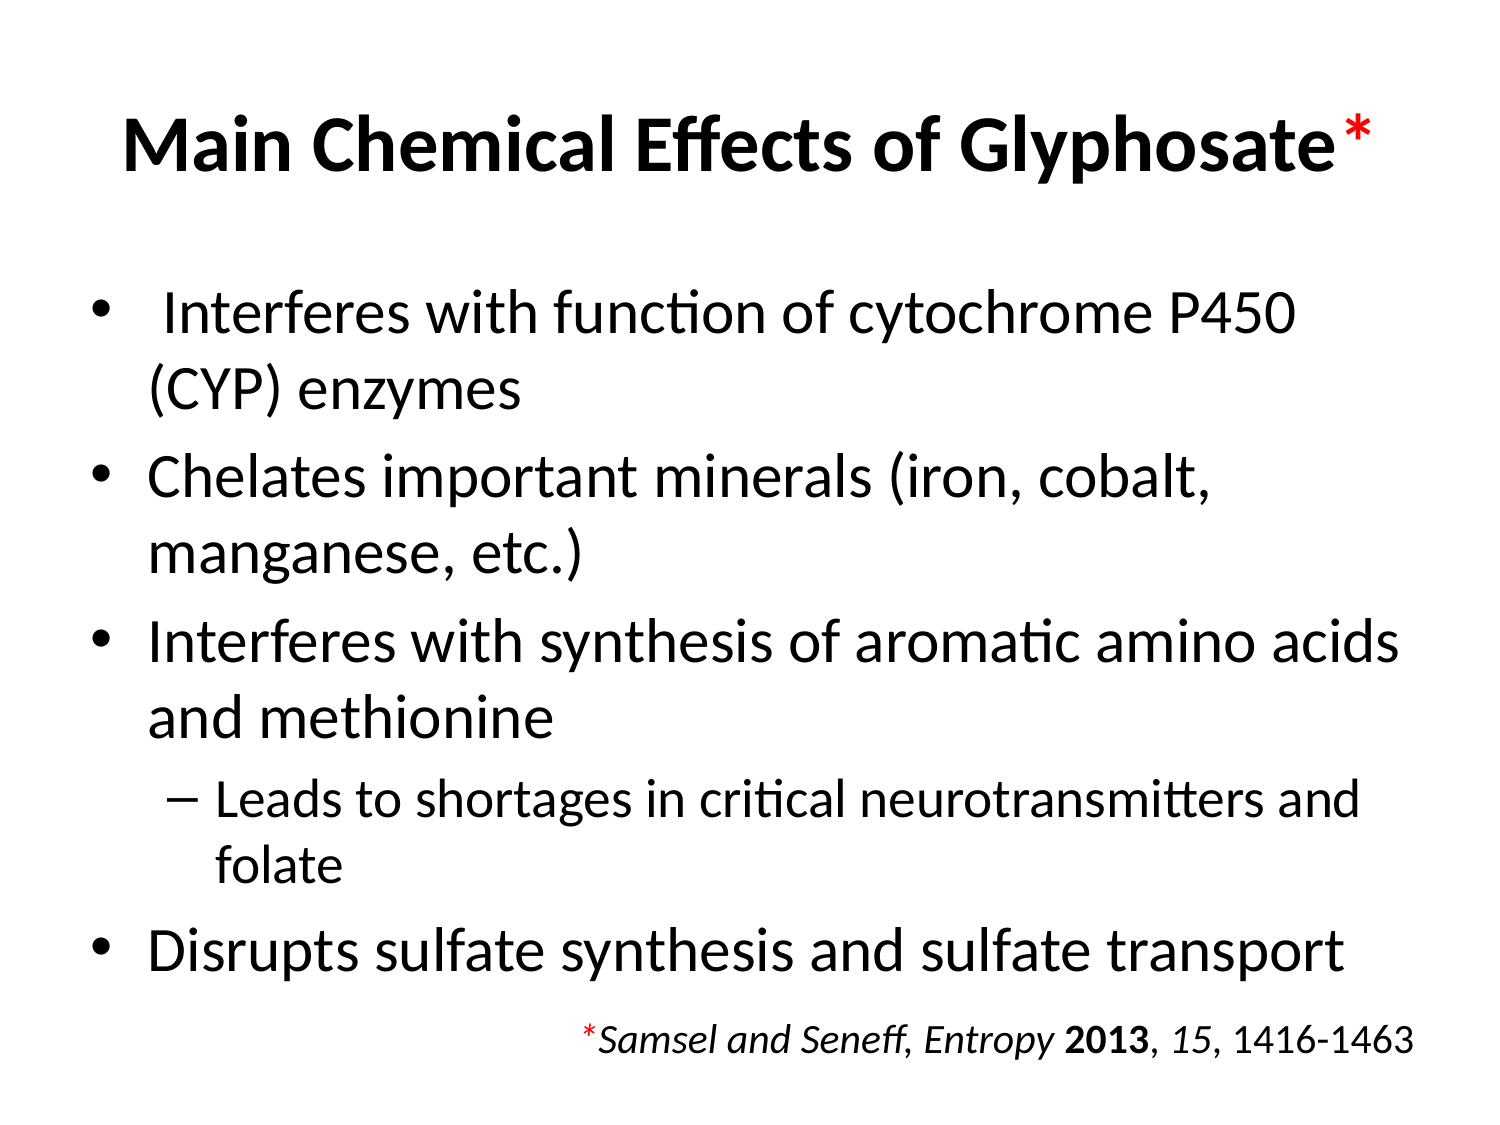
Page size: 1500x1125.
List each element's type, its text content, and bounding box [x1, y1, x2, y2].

text_box *Samsel and Seneff, Entropy 2013, 15, 1416-1463 [562, 1004, 1430, 1120]
title Main Chemical Effects of Glyphosate* [75, 45, 1425, 233]
list Interferes with function of cytochrome P450 (CYP) enzymes Chelates important minerals (iron, cobalt, manganese, etc.) Interferes with synthesis of aromatic amino acids and methionine Leads to shortages in critical neurotransmitters and folate Disrupts sulfate synthesis and sulfate transport [75, 262, 1425, 1005]
